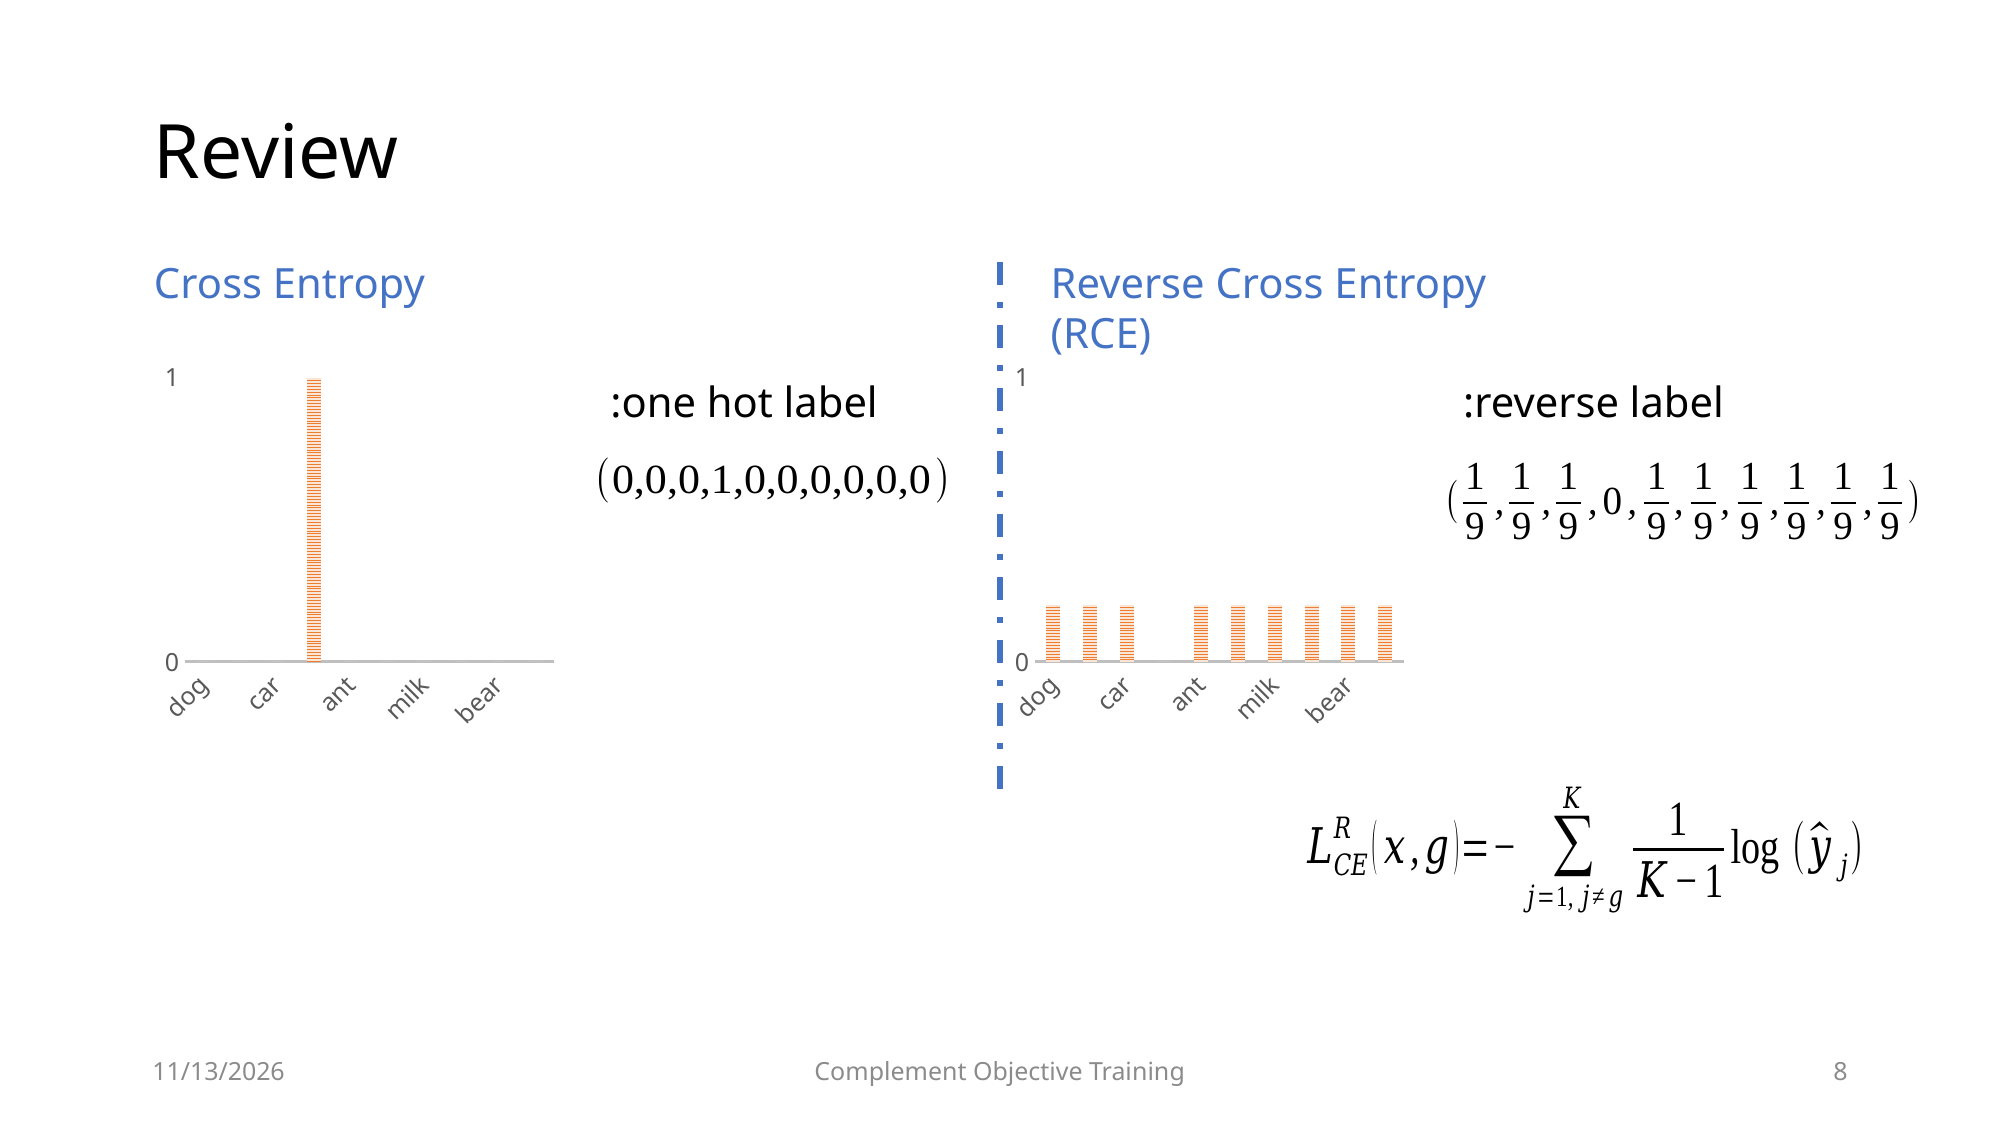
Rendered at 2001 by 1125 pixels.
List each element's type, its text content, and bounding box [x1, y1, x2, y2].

footer Complement Objective Training [662, 1042, 1338, 1103]
text_box Reverse Cross Entropy (RCE) [1035, 249, 1589, 365]
text_box Cross Entropy [139, 249, 489, 315]
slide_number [137, 1042, 588, 1103]
chart [999, 352, 1413, 739]
text_box Review [139, 96, 1186, 202]
slide_number 8 [1412, 1042, 1863, 1103]
chart [149, 352, 563, 739]
